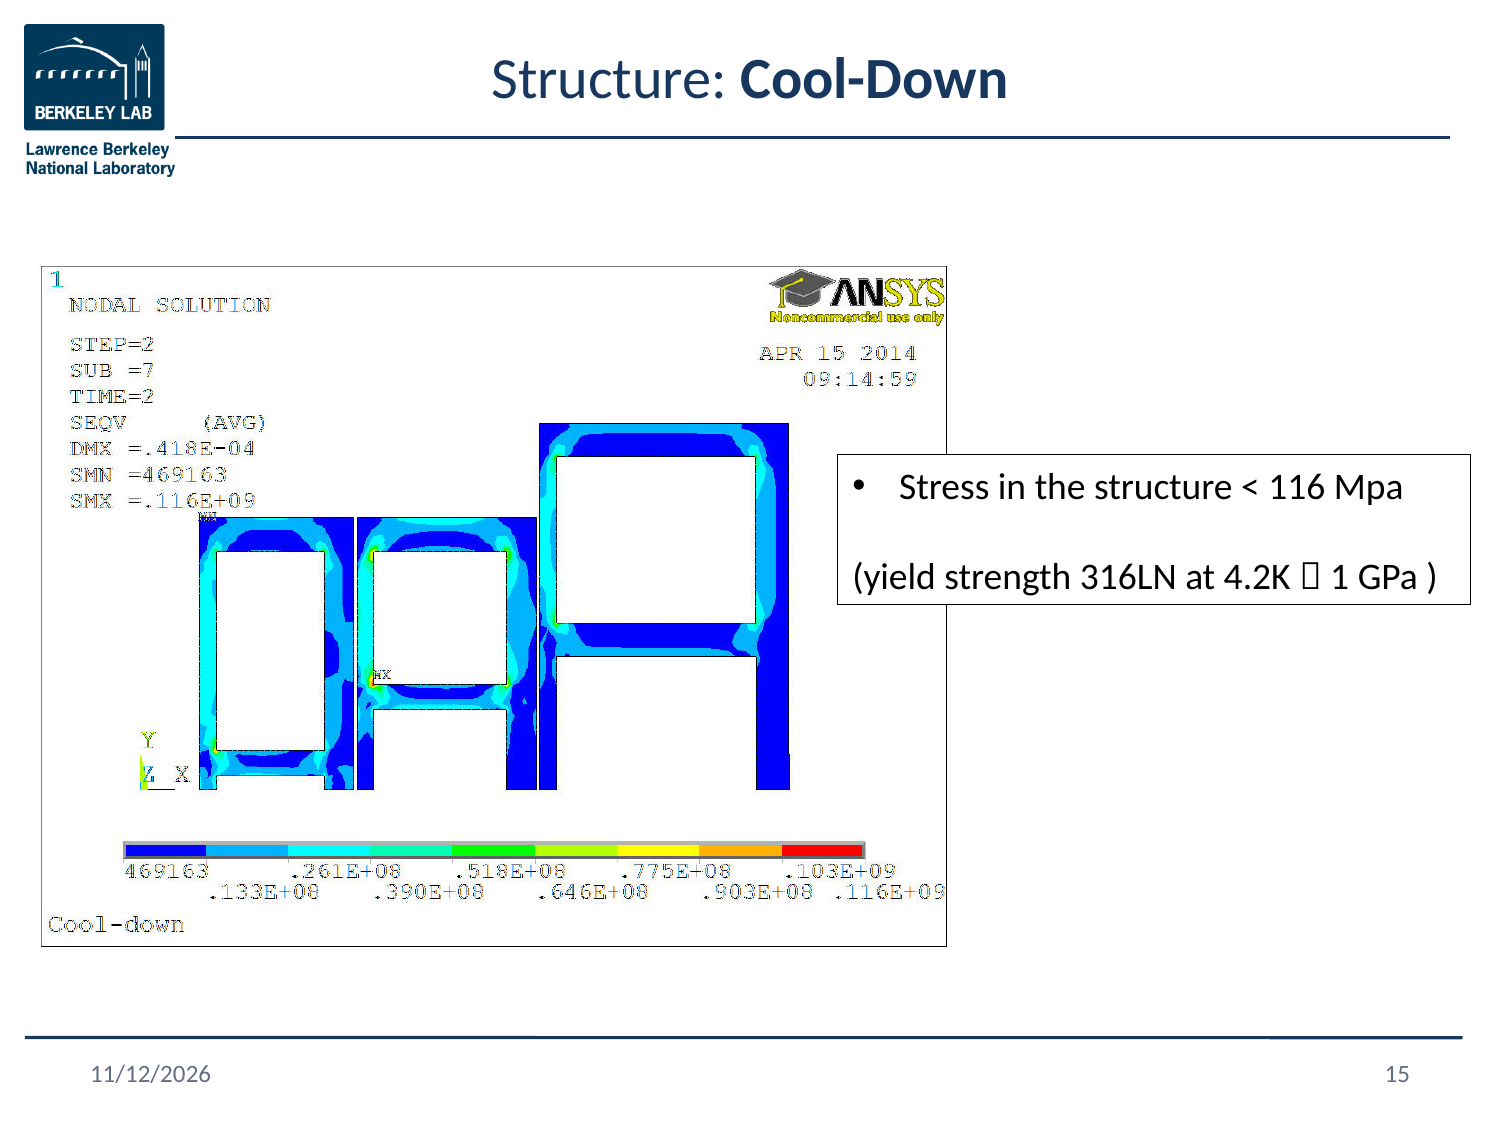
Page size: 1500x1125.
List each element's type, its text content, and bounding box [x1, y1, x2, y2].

title Structure: Cool-Down [75, 24, 1425, 125]
picture [24, 24, 175, 177]
text_box Stress in the structure < 116 Mpa (yield strength 316LN at 4.2K  1 GPa ) [1063, 454, 1471, 605]
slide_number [75, 1042, 425, 1103]
picture [24, 249, 1060, 963]
slide_number 15 [1074, 1042, 1425, 1103]
